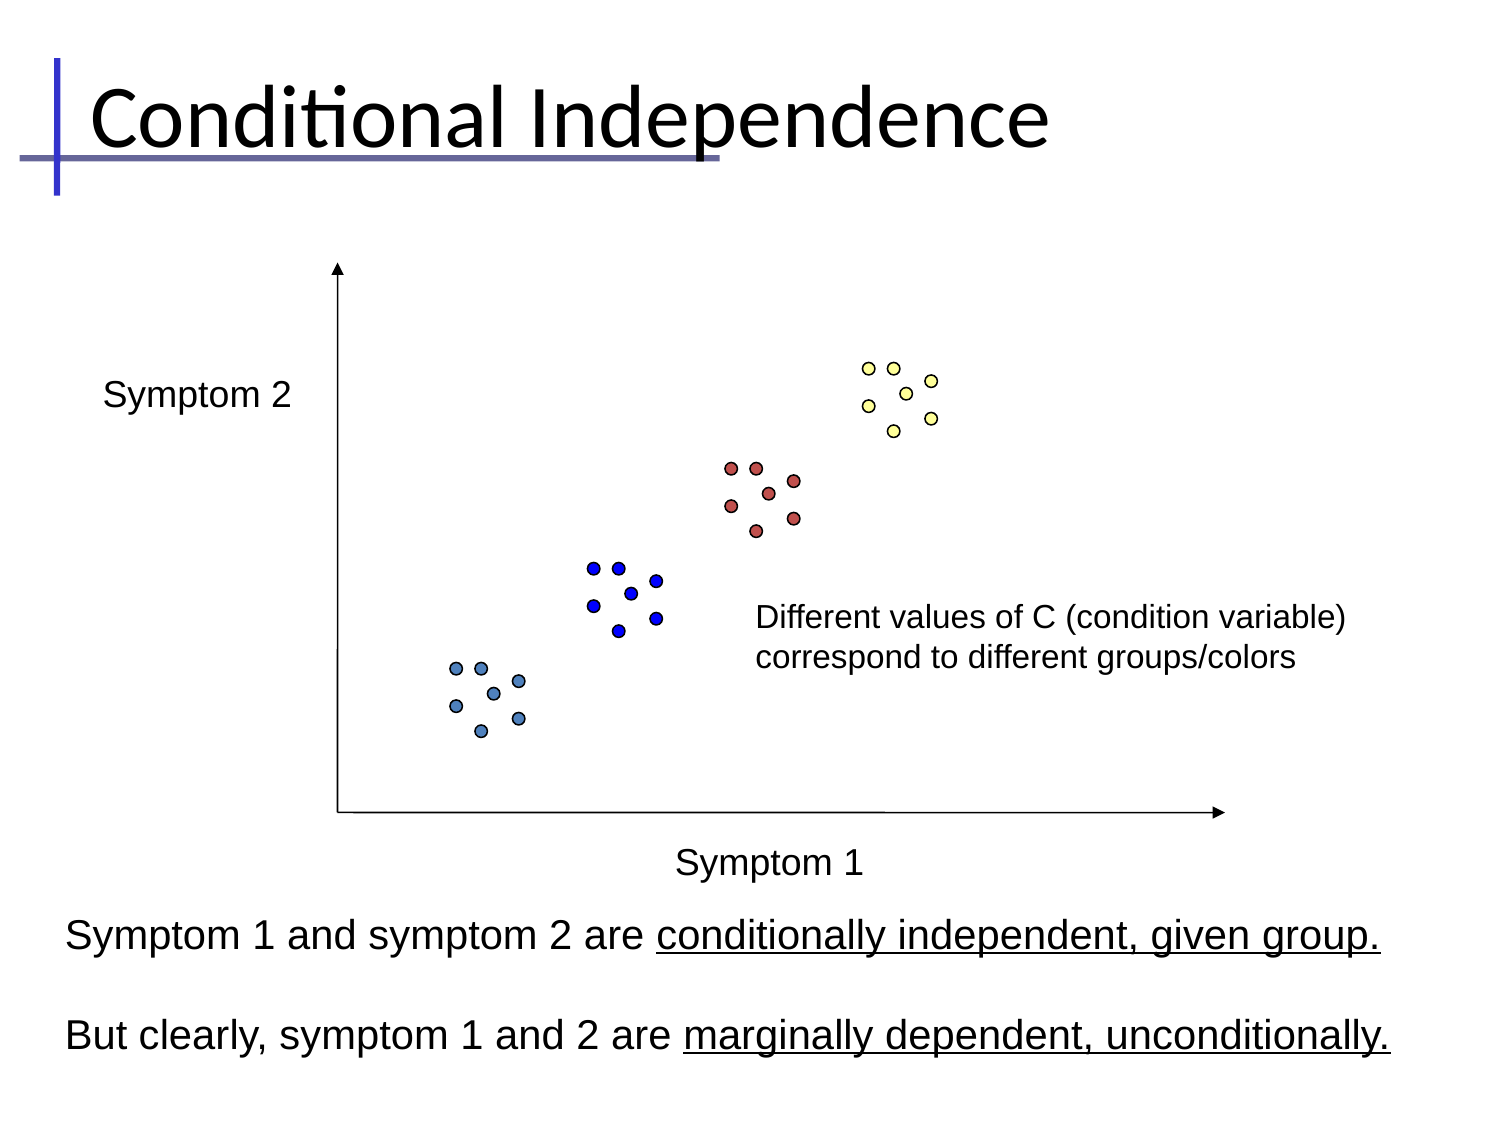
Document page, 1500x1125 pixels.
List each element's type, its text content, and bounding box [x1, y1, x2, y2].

text_box [749, 524, 763, 538]
text_box [862, 399, 875, 413]
text_box [899, 387, 913, 400]
text_box [624, 587, 638, 600]
title Conditional Independence [75, 50, 1425, 173]
text_box [649, 574, 663, 588]
text_box [887, 424, 900, 438]
text_box [862, 362, 875, 375]
text_box [612, 562, 625, 575]
text_box [449, 662, 463, 675]
text_box [749, 462, 763, 475]
text_box Different values of C (condition variable) correspond to different groups/colors [740, 587, 1363, 682]
text_box [512, 674, 525, 688]
text_box [449, 699, 463, 713]
text_box [724, 462, 738, 475]
text_box [724, 499, 738, 513]
text_box [487, 687, 500, 700]
text_box [337, 806, 1225, 819]
text_box [587, 562, 600, 575]
text_box [587, 599, 600, 613]
text_box [762, 487, 775, 500]
text_box [787, 512, 800, 525]
text_box [649, 612, 663, 625]
text_box [474, 724, 488, 738]
text_box Symptom 1 and symptom 2 are conditionally independent, given group. But clearly, symptom 1 and 2 are marginally dependent, unconditionally. [50, 900, 1425, 1065]
text_box Symptom 2 [87, 362, 307, 423]
text_box [887, 362, 900, 375]
text_box [924, 412, 938, 425]
text_box [787, 474, 800, 488]
text_box Symptom 1 [660, 830, 880, 891]
text_box [474, 662, 488, 675]
text_box [924, 374, 938, 388]
text_box [612, 624, 625, 638]
text_box [331, 262, 344, 812]
text_box [512, 712, 525, 725]
